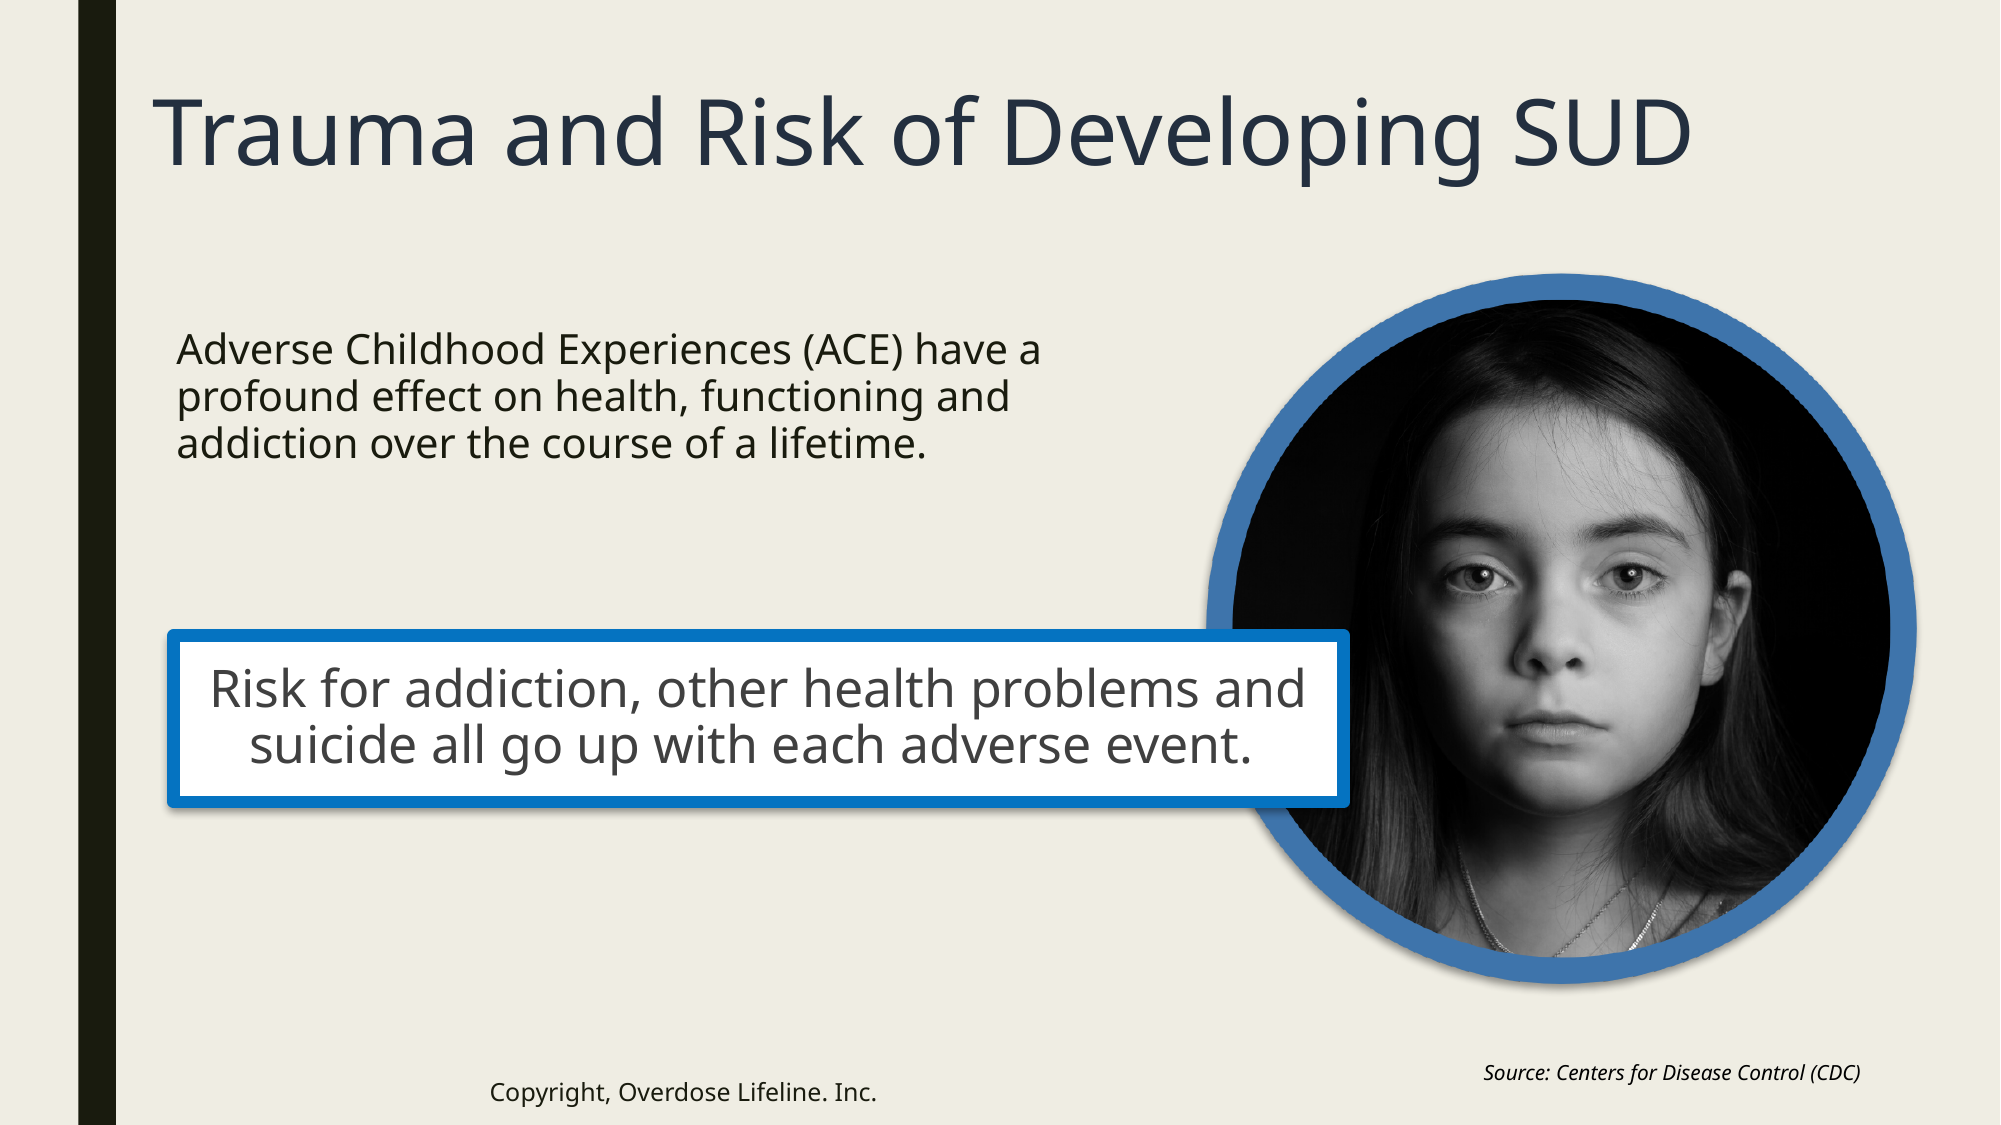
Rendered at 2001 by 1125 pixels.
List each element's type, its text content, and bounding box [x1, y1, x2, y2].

title Trauma and Risk of Developing SUD [137, 79, 1863, 198]
list Adverse Childhood Experiences (ACE) have a profound effect on health, functioning and addiction over the course of a lifetime. [161, 319, 1172, 621]
footer Copyright, Overdose Lifeline. Inc. [474, 1058, 1505, 1125]
text_box Risk for addiction, other health problems and suicide all go up with each adverse event. [173, 635, 1189, 802]
picture [1189, 261, 1933, 1005]
text_box Source: Centers for Disease Control (CDC) [1468, 1052, 1876, 1093]
